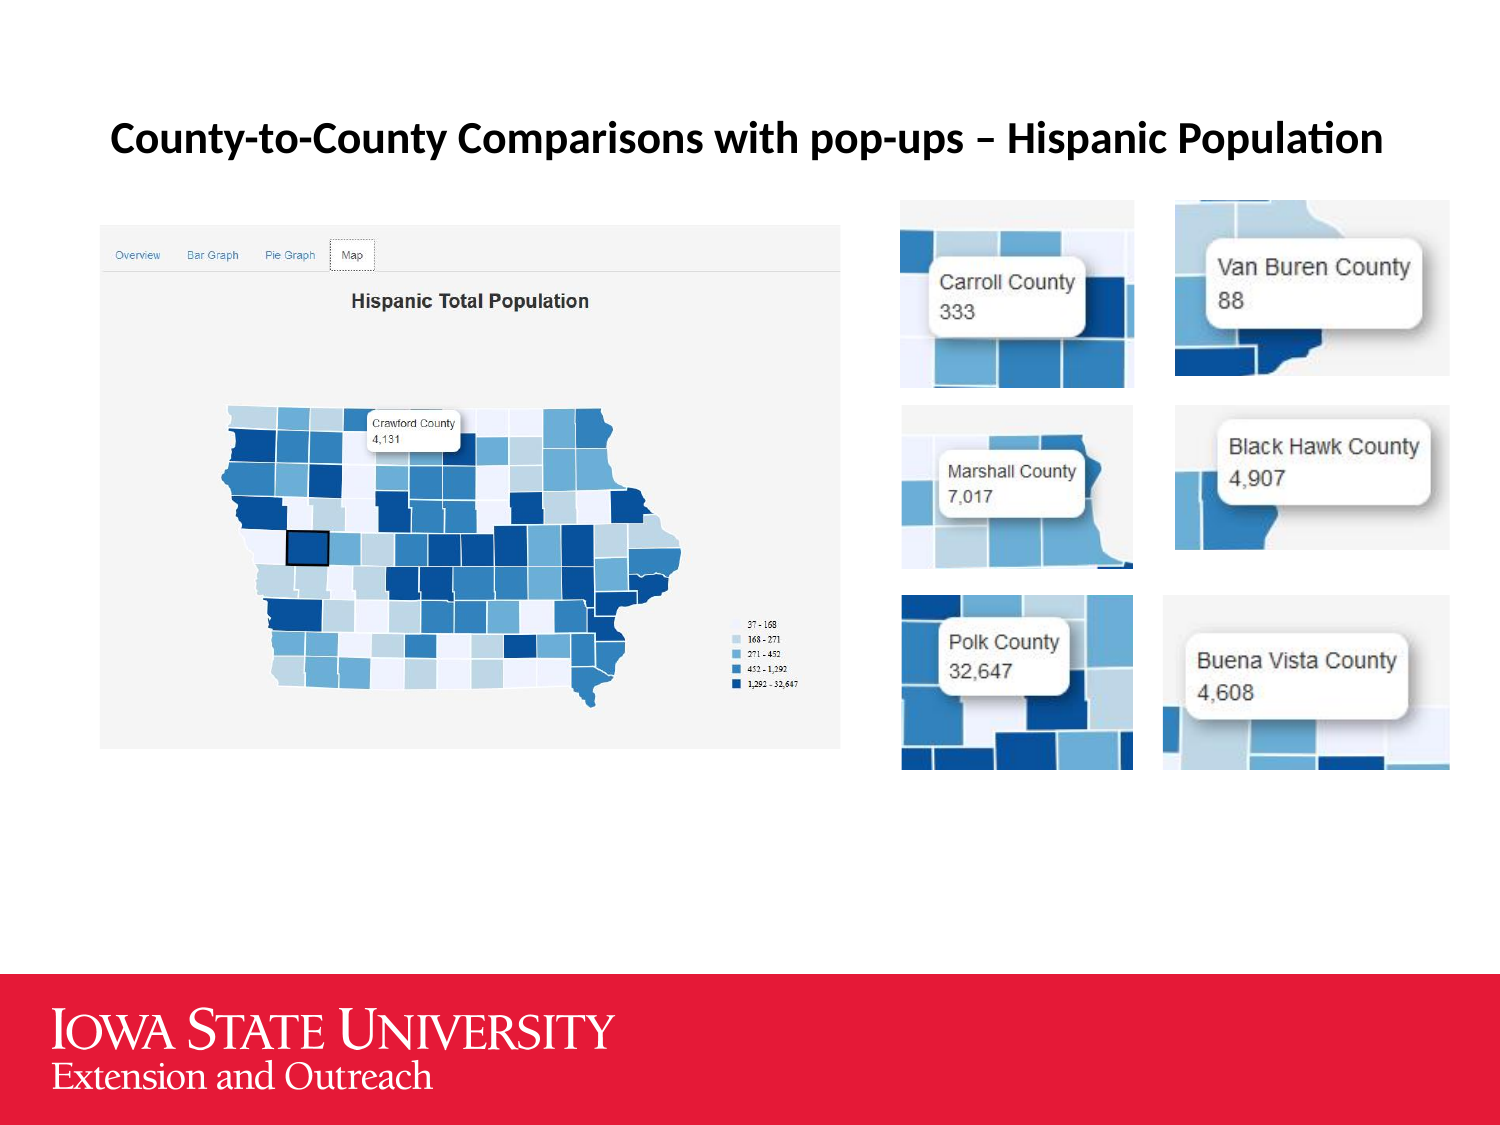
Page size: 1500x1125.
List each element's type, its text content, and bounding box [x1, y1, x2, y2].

picture [1174, 199, 1450, 376]
picture [0, 974, 1500, 1125]
picture [1162, 595, 1450, 770]
picture [901, 595, 1134, 770]
picture [901, 405, 1134, 569]
picture [1174, 405, 1450, 551]
text_box County-to-County Comparisons with pop-ups – Hispanic Population [95, 99, 1446, 170]
picture [99, 224, 841, 749]
picture [899, 199, 1135, 388]
